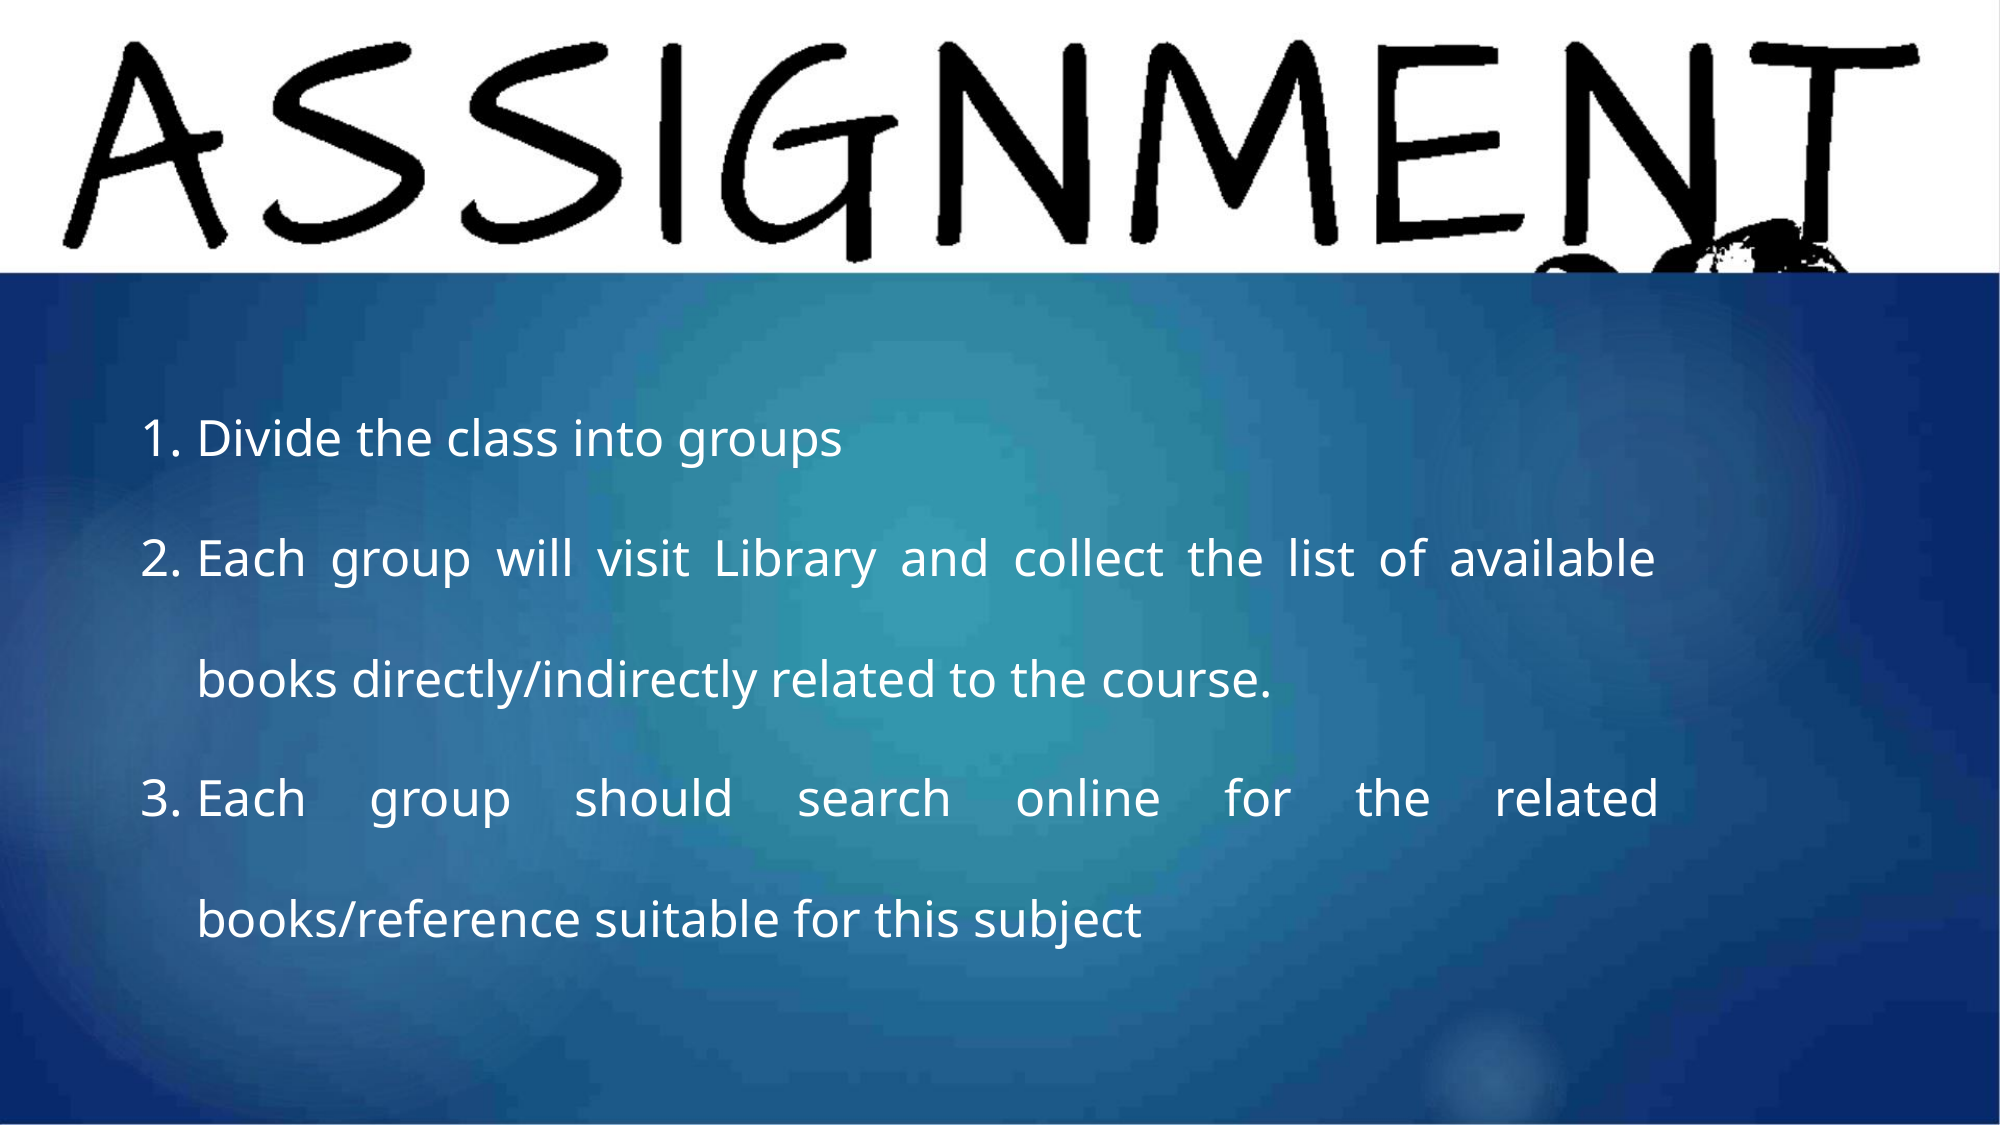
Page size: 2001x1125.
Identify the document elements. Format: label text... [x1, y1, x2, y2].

text_box 2. Each group will visit Library and collect the list of available books directly/indirectly related to the course. 3. Each group should search online for the related books/reference suitable for this subject [139, 524, 1722, 948]
text_box 1. Divide the class into groups [139, 404, 879, 467]
text_box [0, 0, 2000, 1125]
